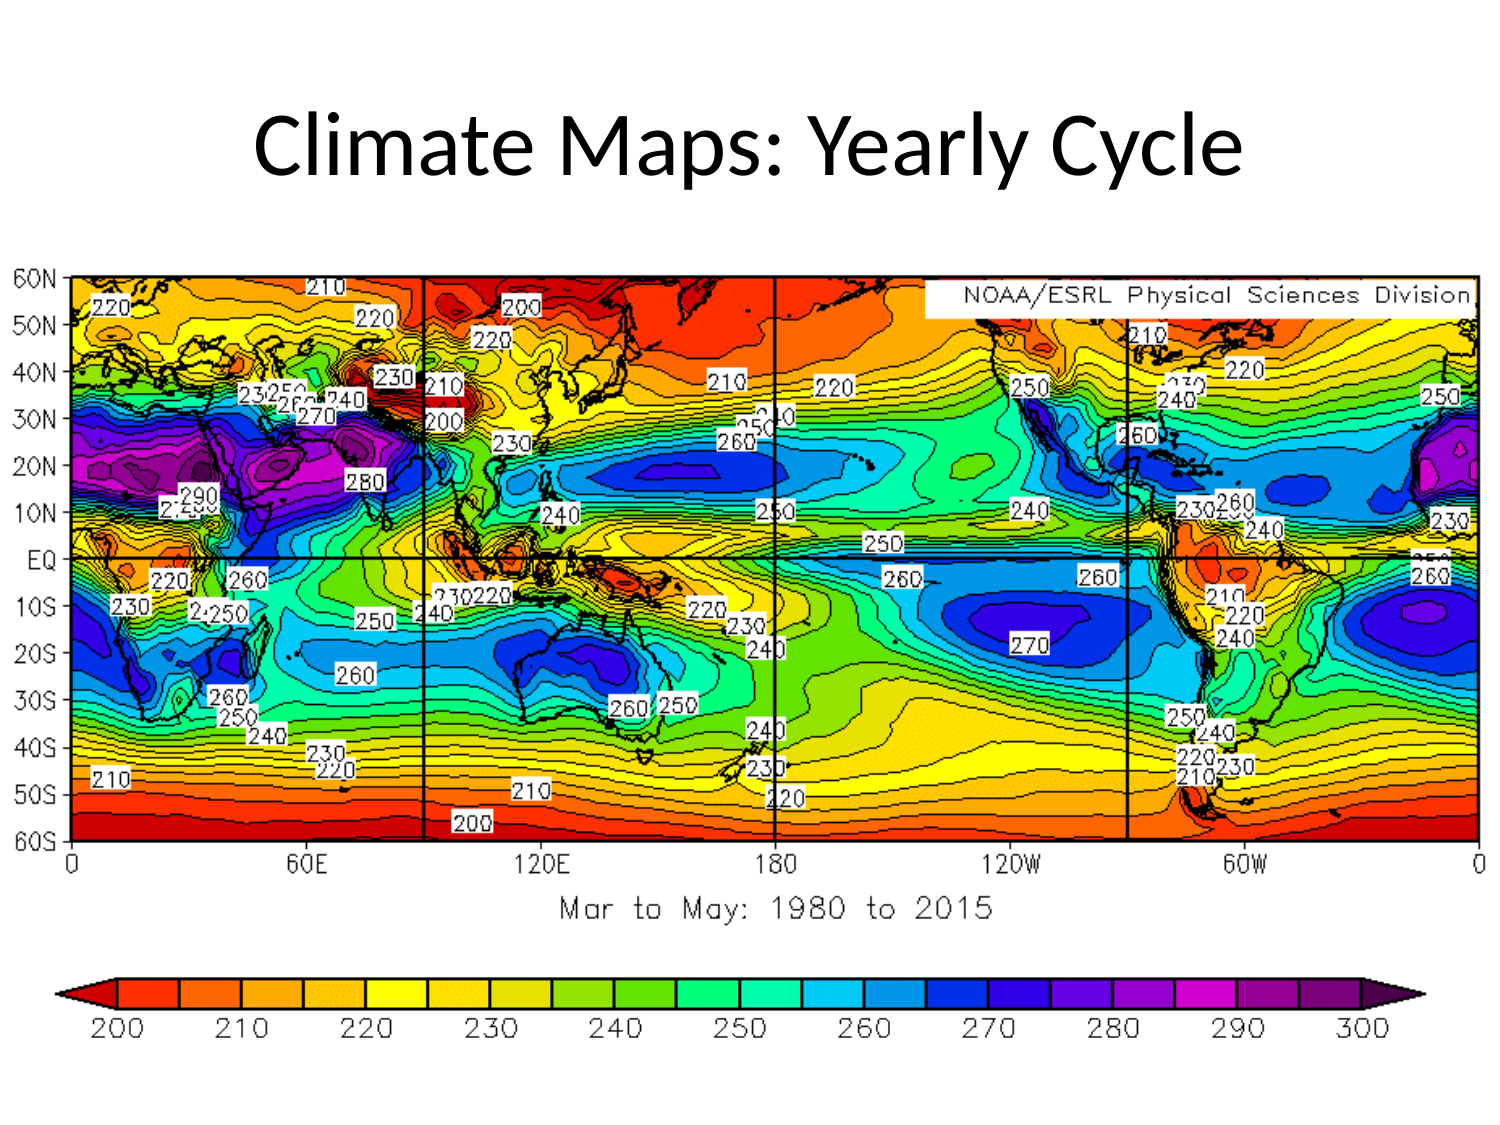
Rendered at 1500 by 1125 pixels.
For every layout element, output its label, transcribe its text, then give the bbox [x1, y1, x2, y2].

title Climate Maps: Yearly Cycle [75, 45, 1425, 233]
picture [0, 262, 1495, 934]
picture [39, 965, 1449, 1044]
